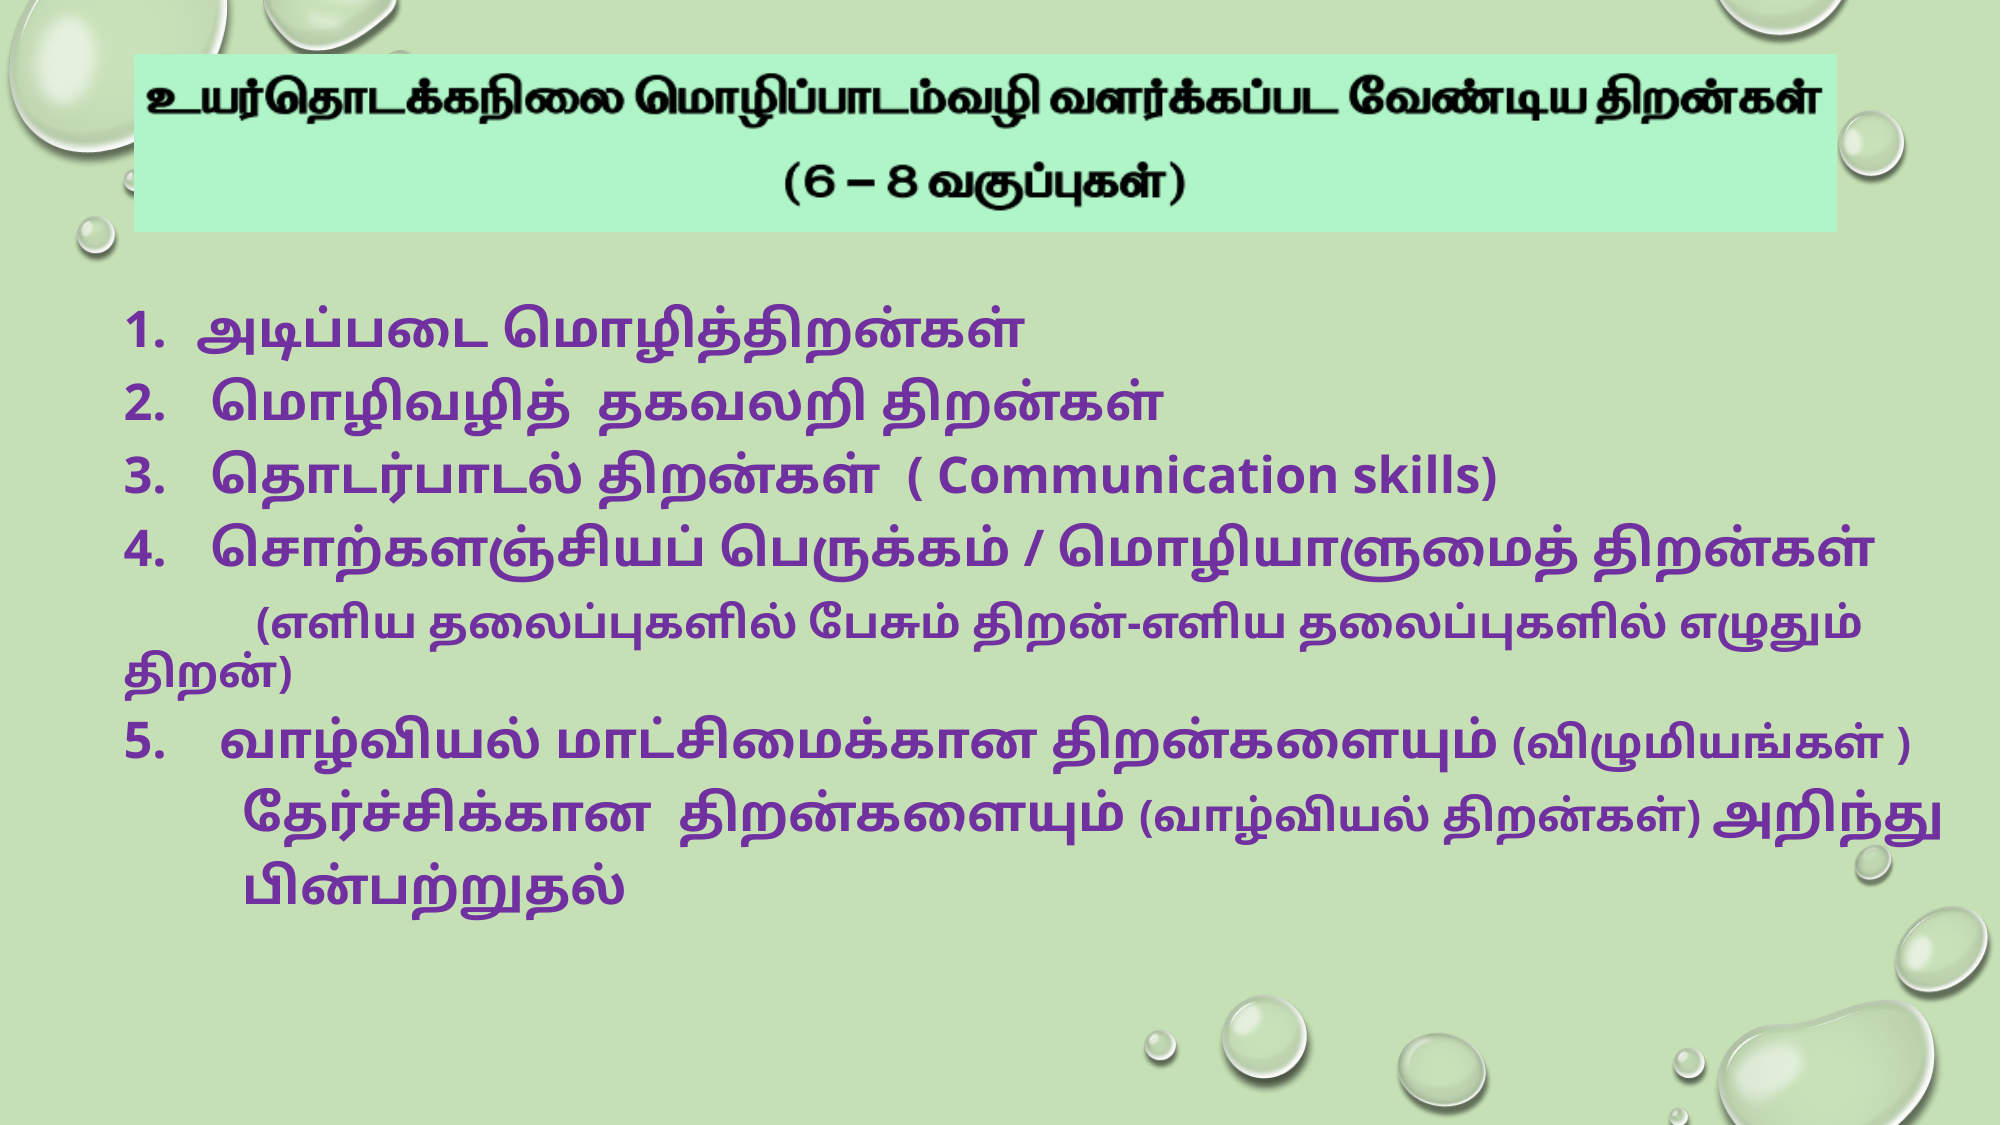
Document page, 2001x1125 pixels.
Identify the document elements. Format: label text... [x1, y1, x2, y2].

list அடிப்படை மொழித்திறன்கள் மொழிவழித் தகவலறி திறன்கள் தொடர்பாடல் திறன்கள் ( Communication skills) சொற்களஞ்சியப் பெருக்கம் / மொழியாளுமைத் திறன்கள் (எளிய தலைப்புகளில் பேசும் திறன்-எளிய தலைப்புகளில் எழுதும் திறன்) 5. வாழ்வியல் மாட்சிமைக்கான திறன்களையும் (விழுமியங்கள் ) தேர்ச்சிக்கான திறன்களையும் (வாழ்வியல் திறன்கள்) அறிந்து பின்பற்றுதல் [108, 296, 1989, 1022]
picture [0, 0, 2000, 1125]
